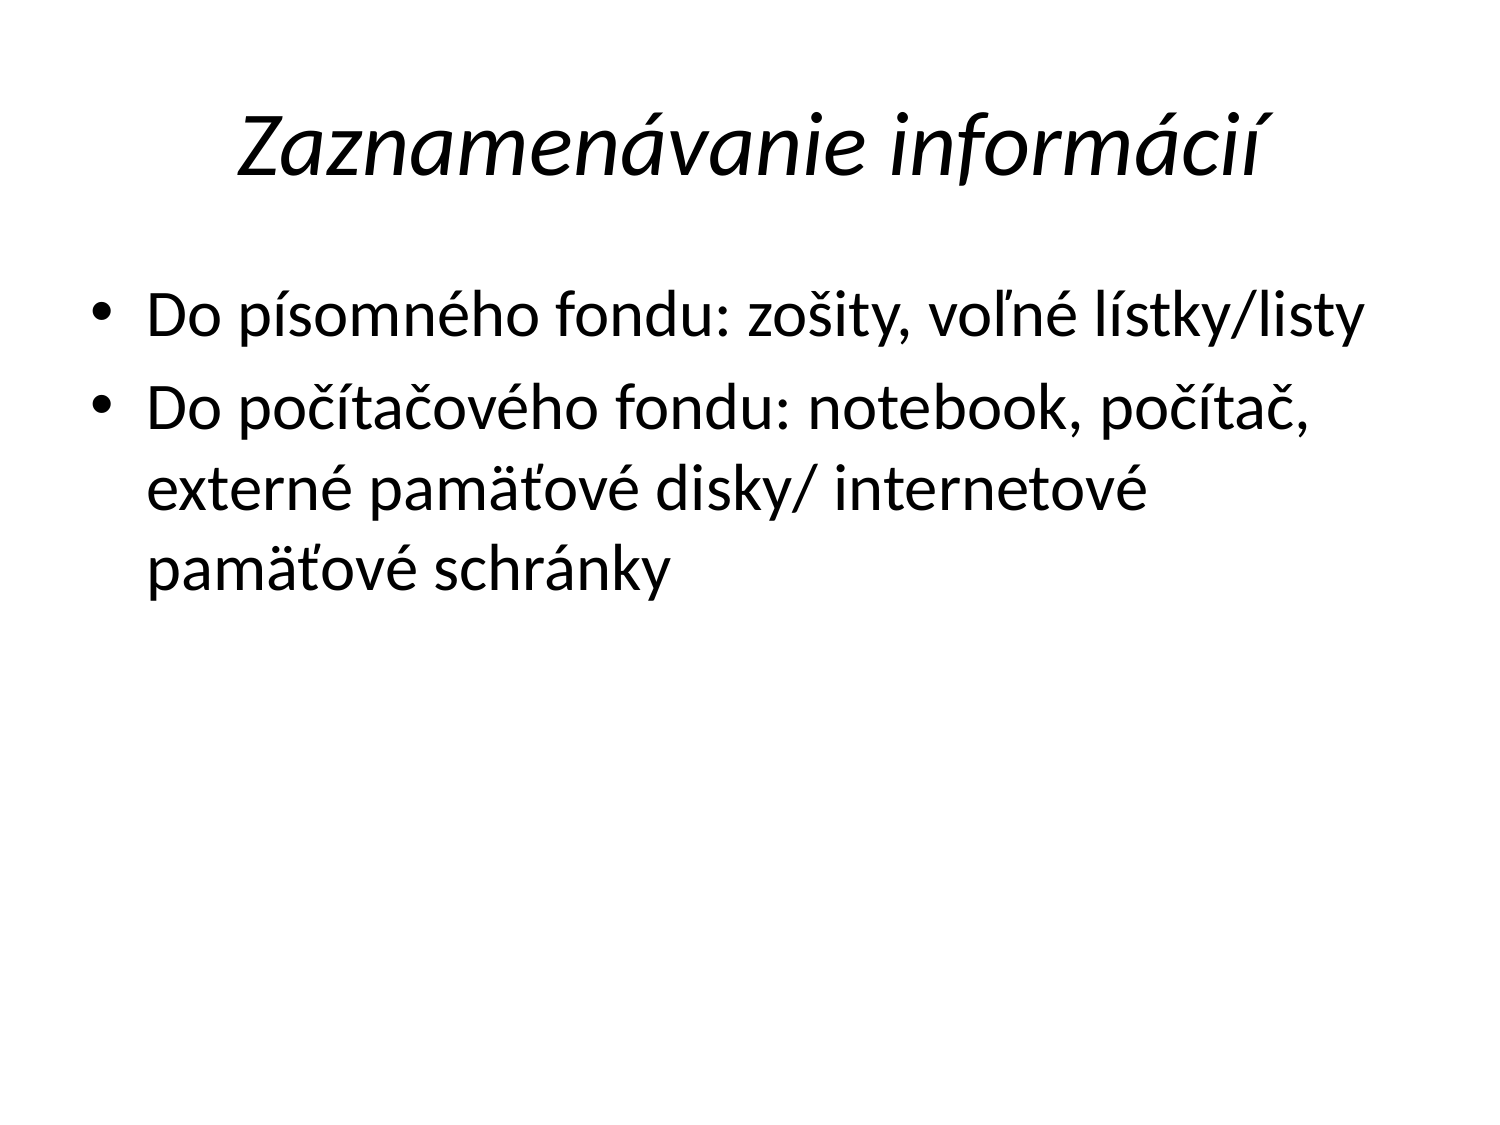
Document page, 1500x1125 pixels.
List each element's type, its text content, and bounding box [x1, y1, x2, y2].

list Do písomného fondu: zošity, voľné lístky/listy Do počítačového fondu: notebook, počítač, externé pamäťové disky/ internetové pamäťové schránky [75, 262, 1425, 1005]
title Zaznamenávanie informácií [75, 45, 1425, 233]
